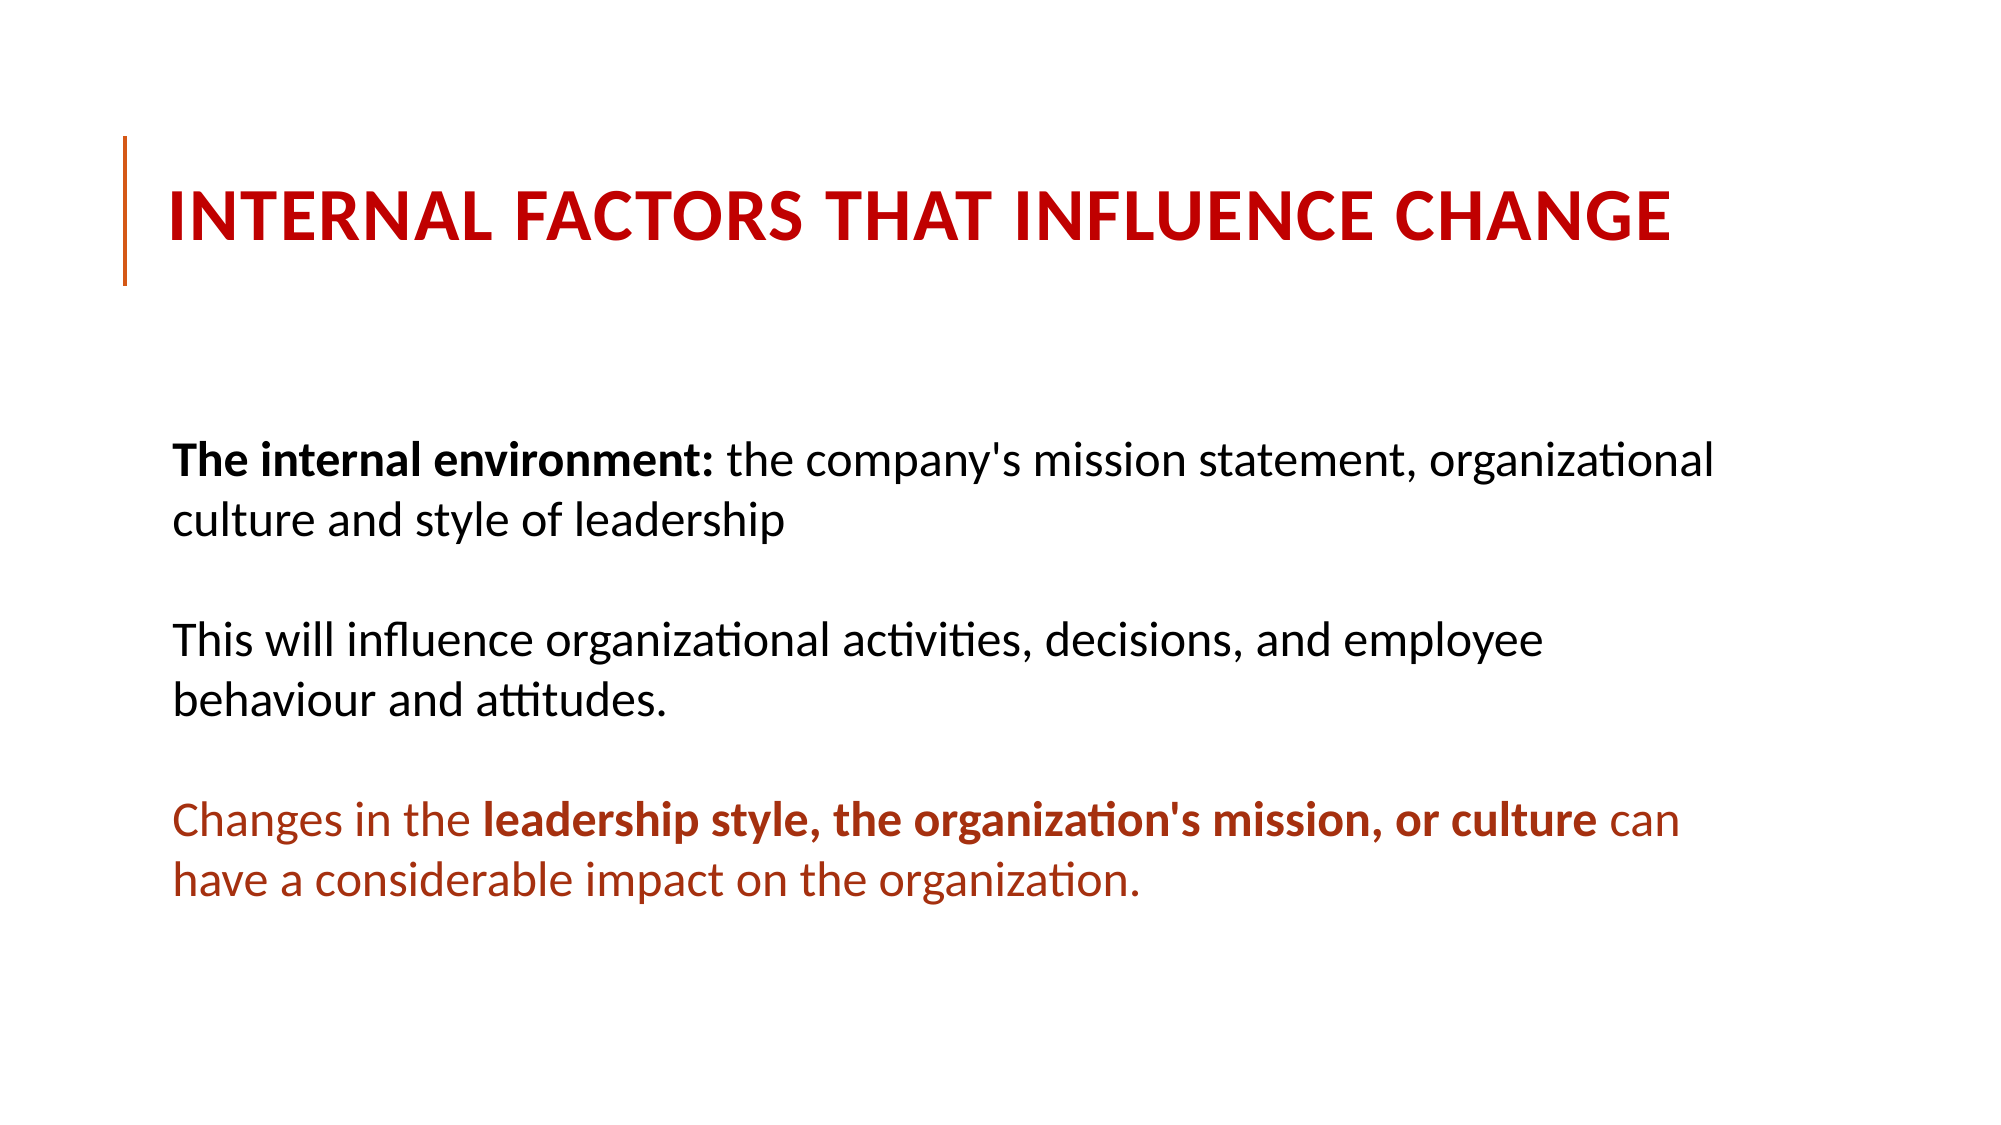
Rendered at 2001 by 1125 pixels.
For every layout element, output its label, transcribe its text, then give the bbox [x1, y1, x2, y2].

text_box The internal environment: the company's mission statement, organizational culture and style of leadership This will influence organizational activities, decisions, and employee behaviour and attitudes. Changes in the leadership style, the organization's mission, or culture can have a considerable impact on the organization. [157, 418, 1753, 914]
title Internal factors that influence change [152, 96, 1747, 342]
